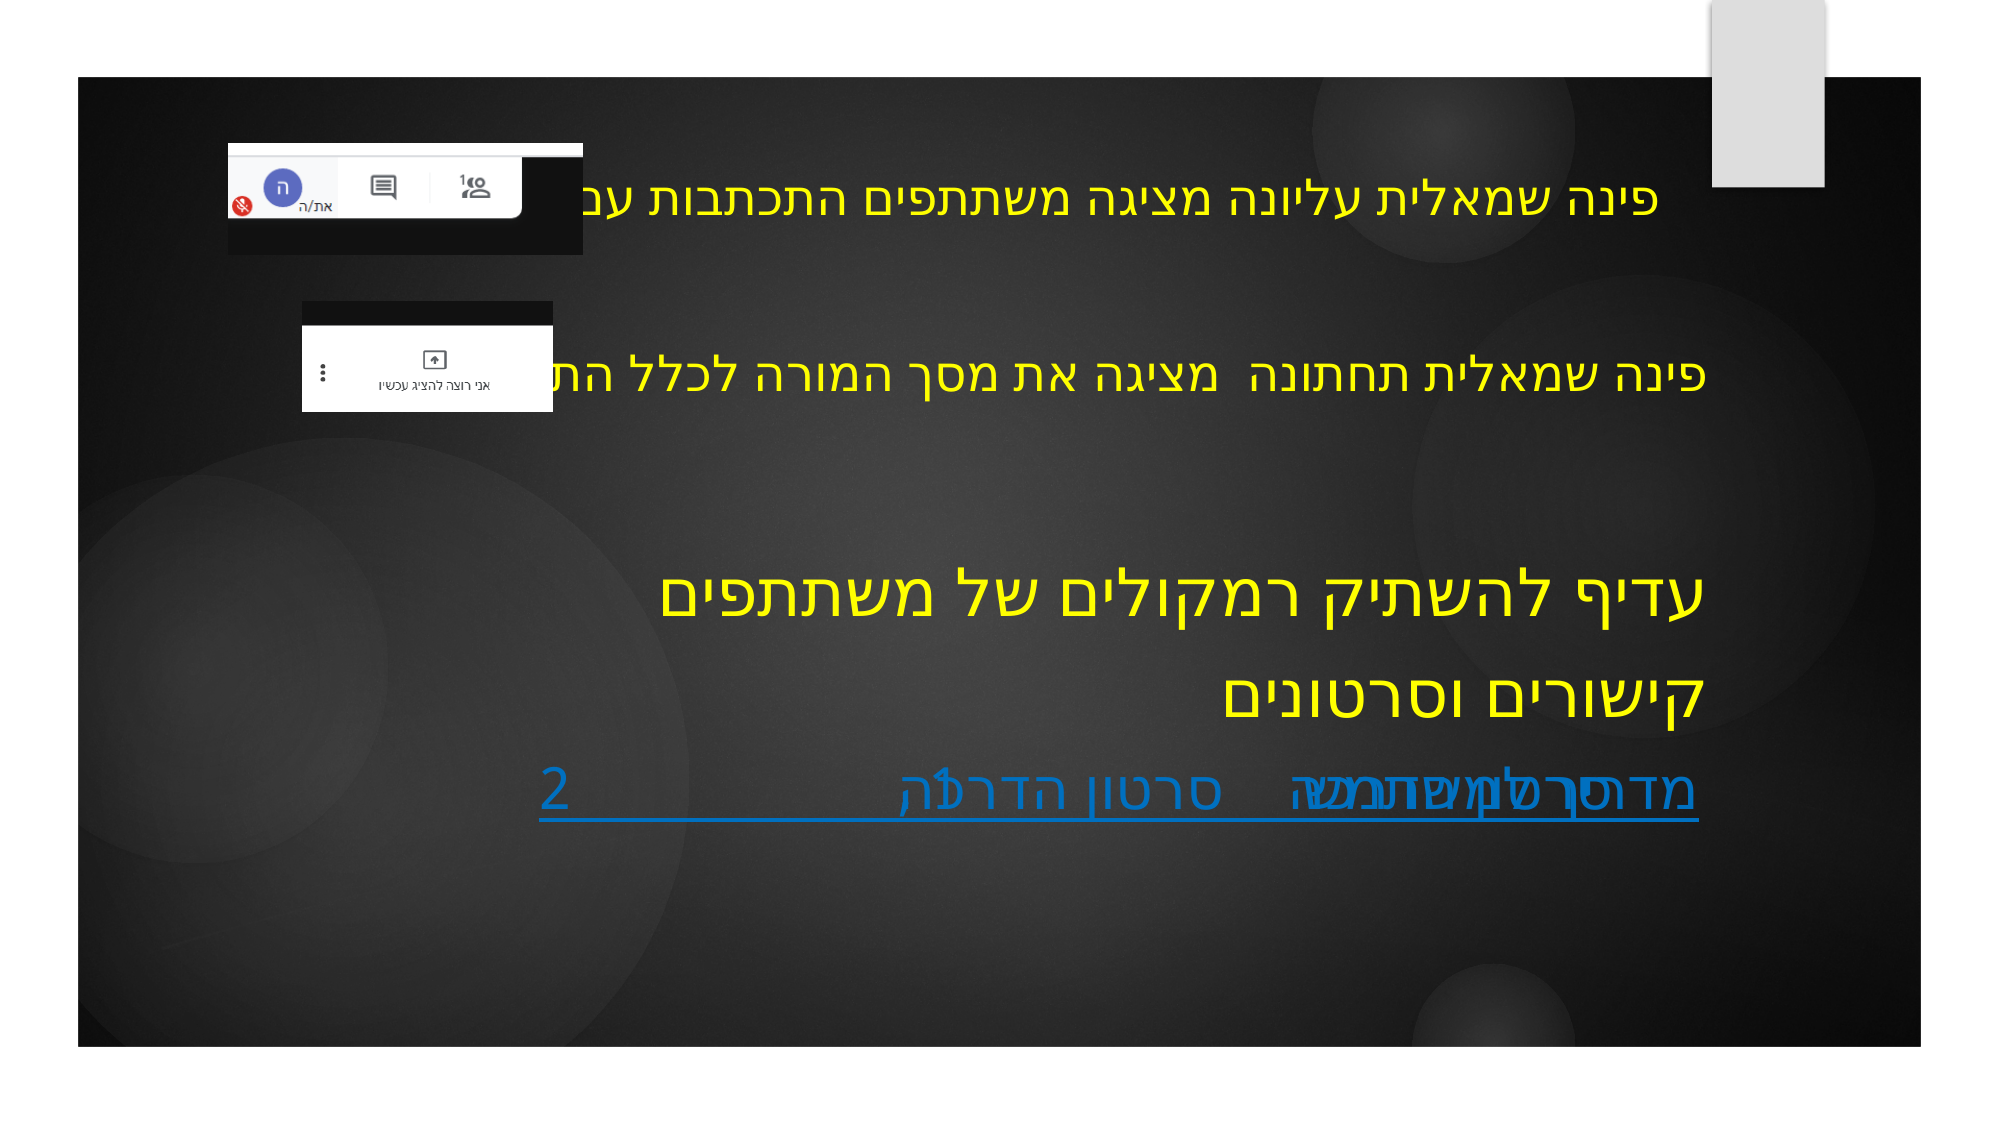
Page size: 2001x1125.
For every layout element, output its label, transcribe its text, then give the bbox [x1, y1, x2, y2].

subtitle עדיף להשתיק רמקולים של משתתפים קישורים וסרטונים מדריך למשתמש סרטון הדרכה1 ,סרטון הדרכה2 [276, 542, 1724, 914]
picture [302, 301, 554, 412]
text_box פינה שמאלית תחתונה מציגה את מסך המורה לכלל התלמידים [276, 295, 1724, 409]
picture [228, 143, 583, 256]
title פינה שמאלית עליונה מציגה משתתפים התכתבות עם תלמידים [228, 119, 1677, 234]
